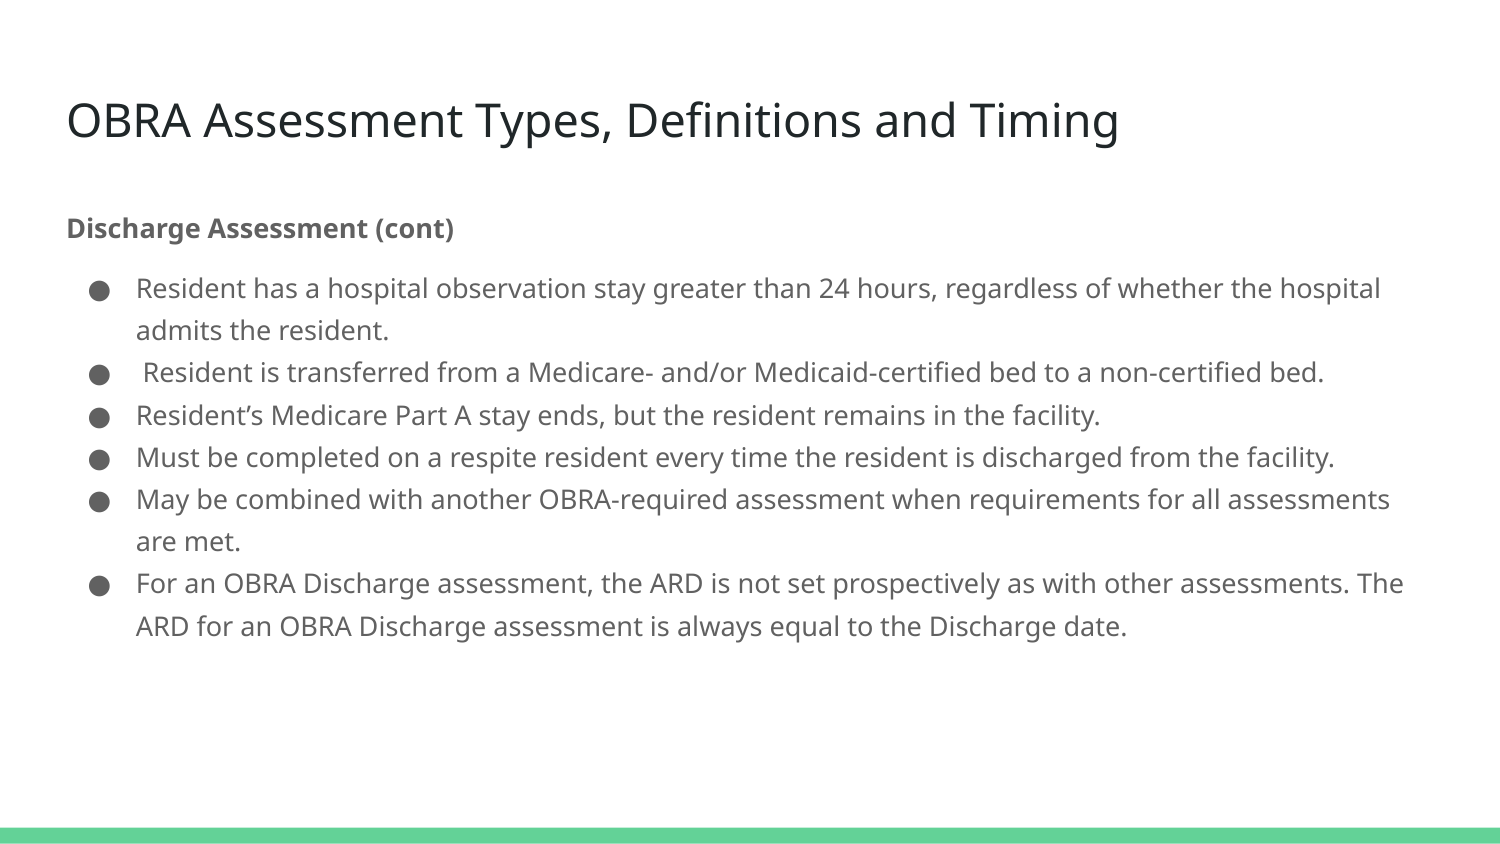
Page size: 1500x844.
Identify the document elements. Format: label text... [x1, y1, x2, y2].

title OBRA Assessment Types, Definitions and Timing [51, 72, 1449, 167]
list Discharge Assessment (cont) Resident has a hospital observation stay greater than 24 hours, regardless of whether the hospital admits the resident. Resident is transferred from a Medicare- and/or Medicaid-certified bed to a non-certified bed. Resident’s Medicare Part A stay ends, but the resident remains in the facility. Must be completed on a respite resident every time the resident is discharged from the facility. May be combined with another OBRA-required assessment when requirements for all assessments are met. For an OBRA Discharge assessment, the ARD is not set prospectively as with other assessments. The ARD for an OBRA Discharge assessment is always equal to the Discharge date. [51, 189, 1449, 750]
